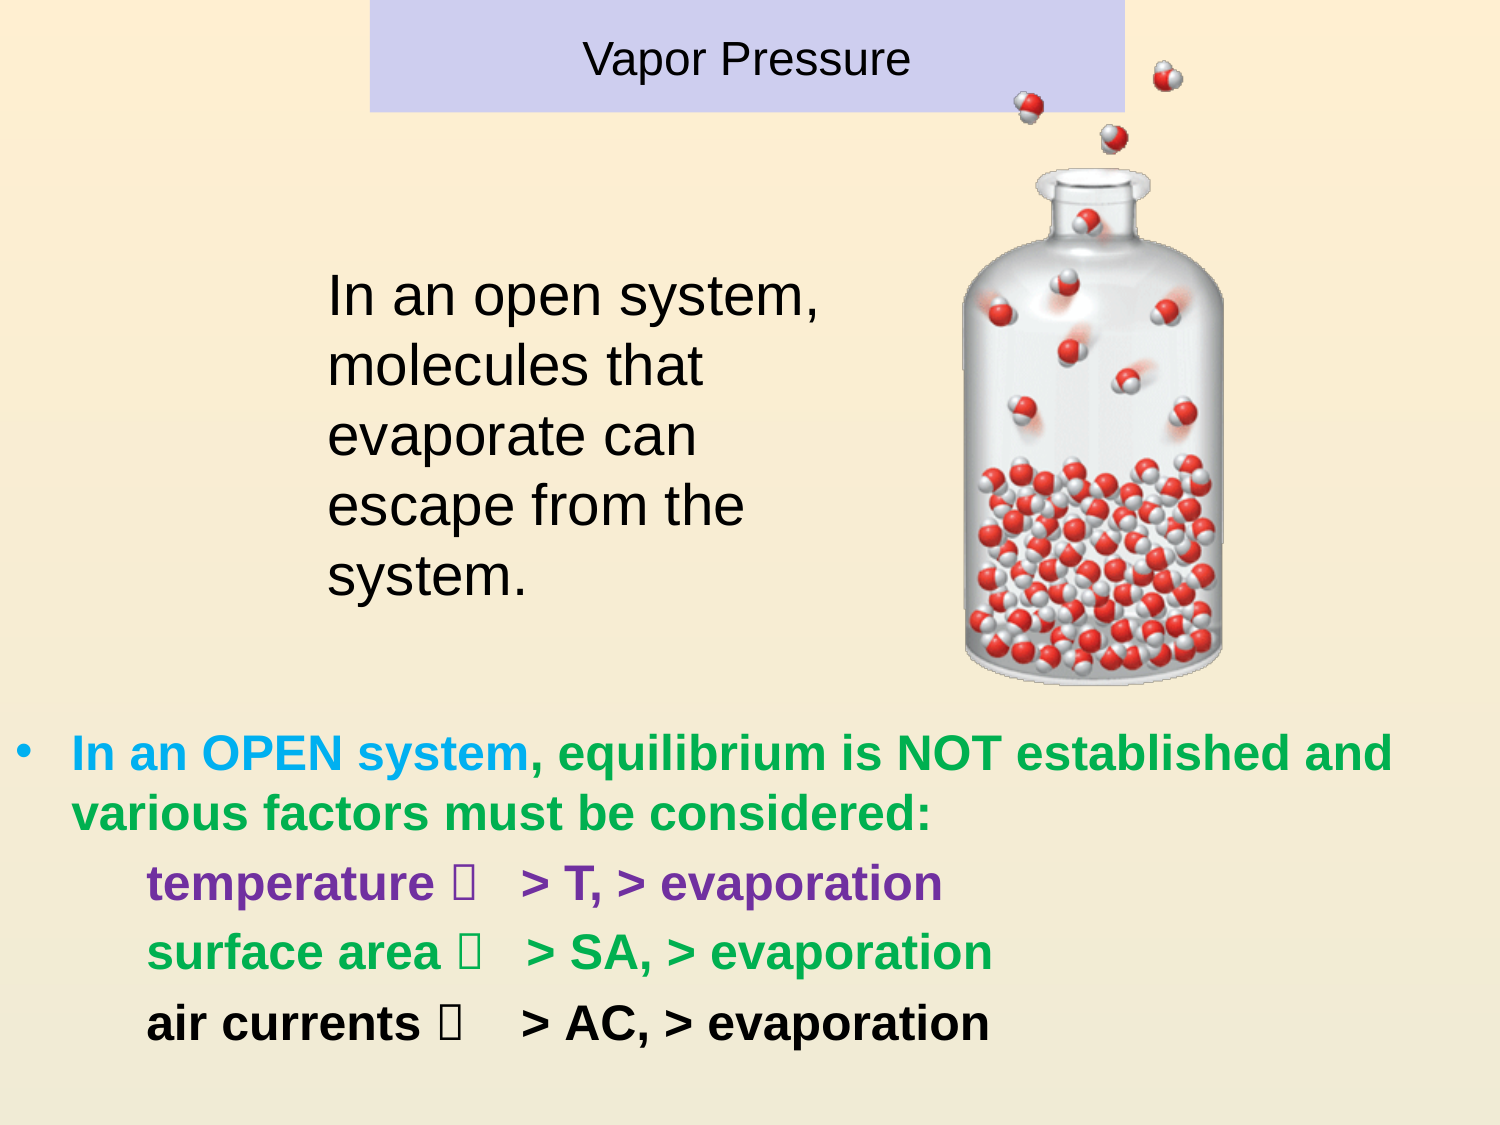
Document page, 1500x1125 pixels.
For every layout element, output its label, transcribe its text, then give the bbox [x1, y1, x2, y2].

title Vapor Pressure [369, 0, 1125, 113]
text_box In an open system, molecules that evaporate can escape from the system. [312, 249, 838, 615]
list In an OPEN system, equilibrium is NOT established and various factors must be considered: temperature  > T, > evaporation surface area  > SA, > evaporation air currents  > AC, > evaporation [0, 712, 1500, 1092]
picture [942, 56, 1233, 697]
